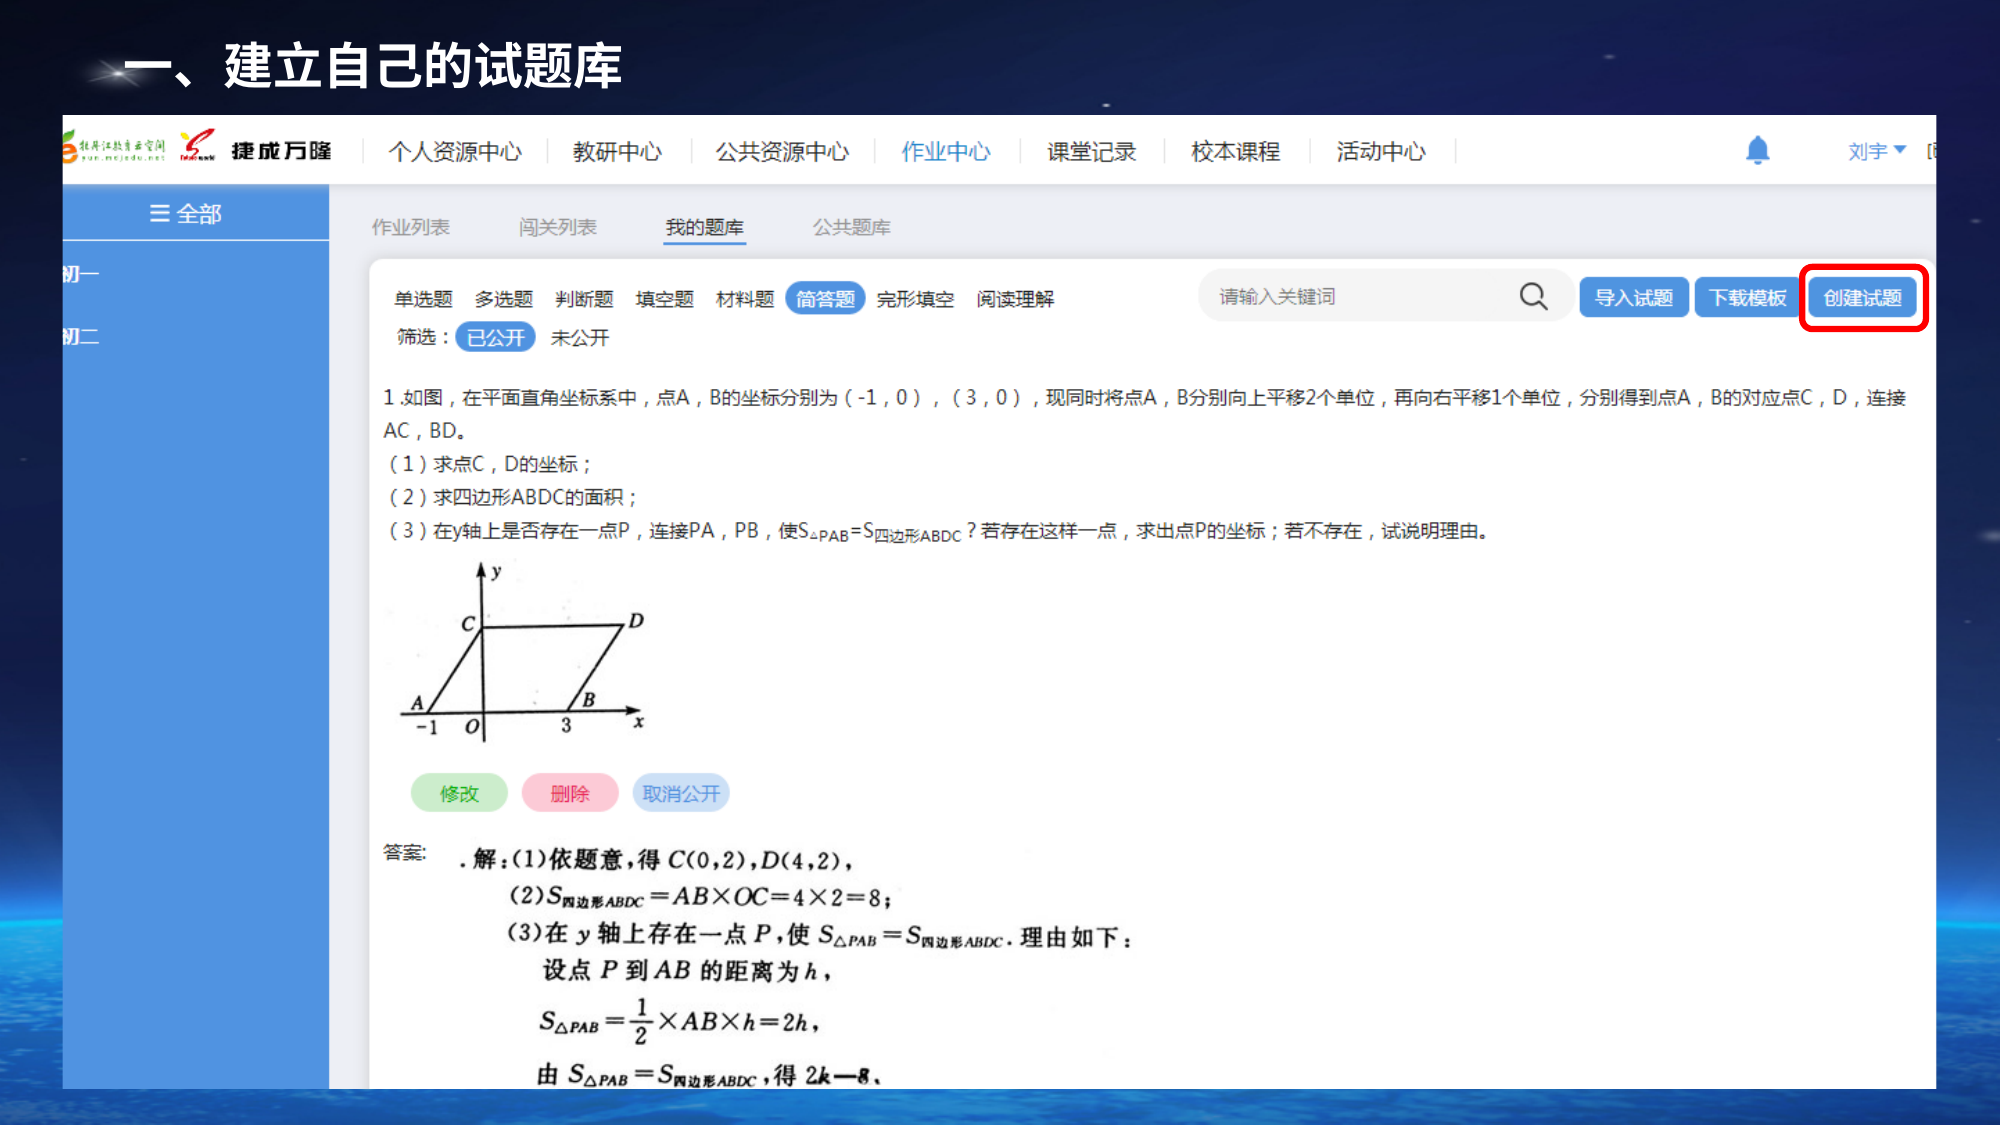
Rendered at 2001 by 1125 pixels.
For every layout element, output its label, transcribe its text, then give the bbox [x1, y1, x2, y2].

text_box 一、建立自己的试题库 [109, 27, 1389, 102]
picture [0, 0, 2000, 1125]
